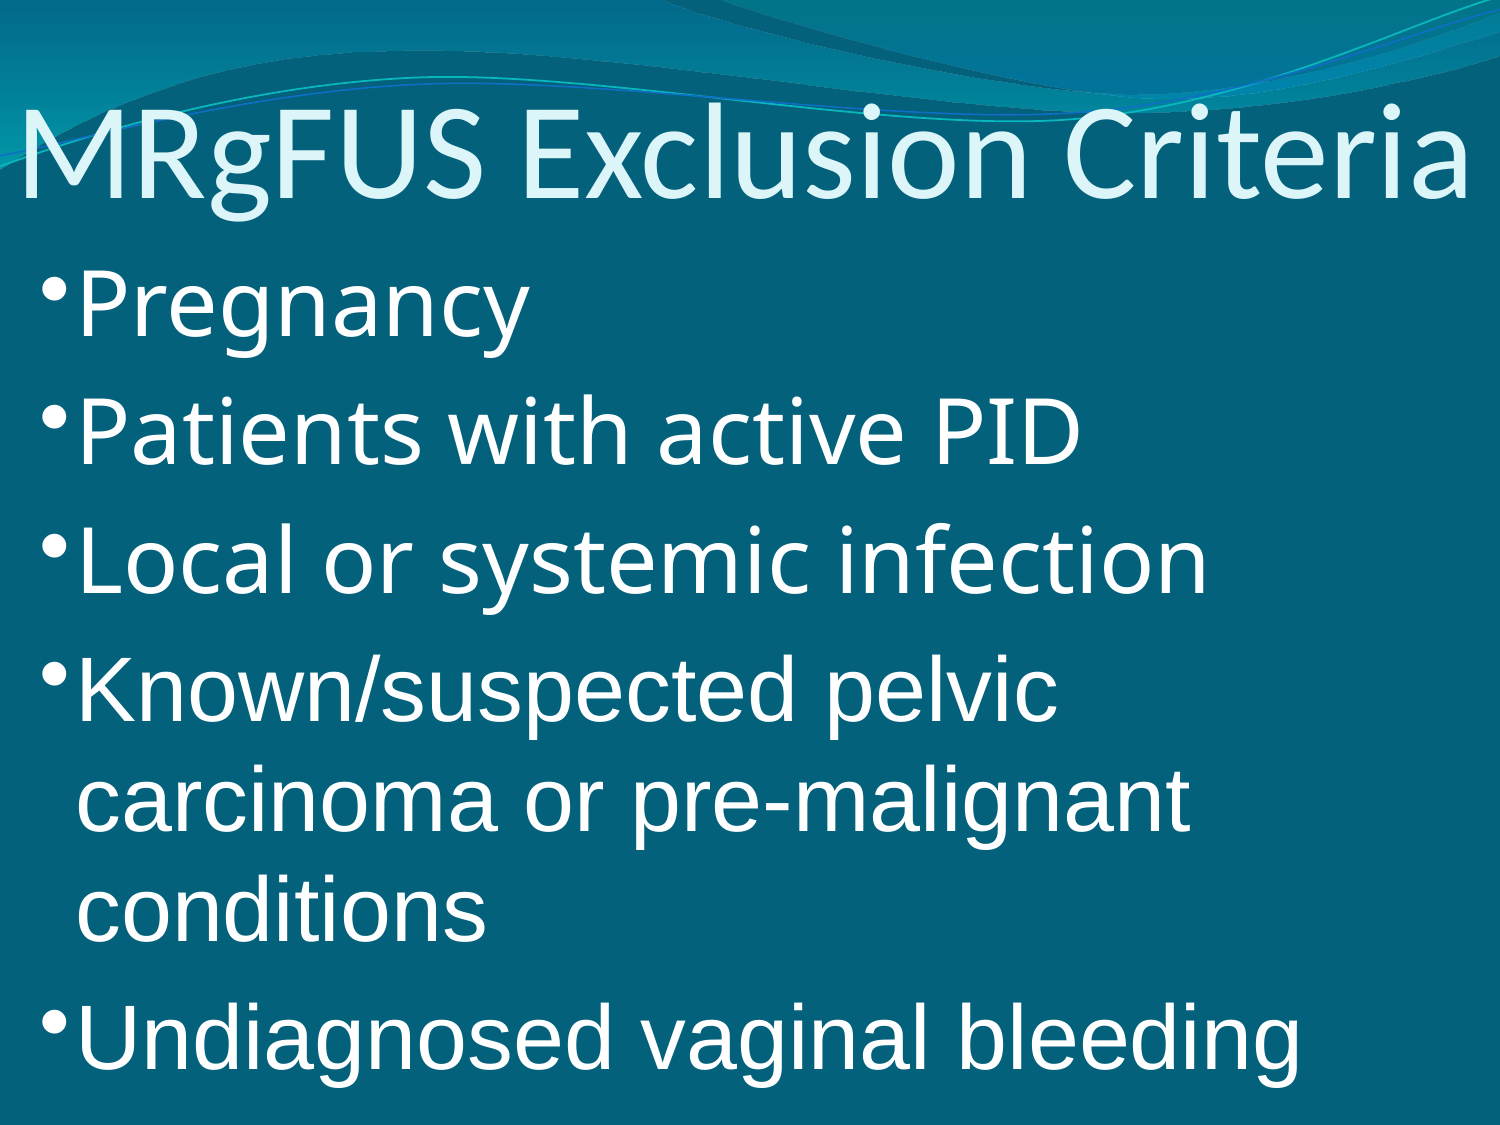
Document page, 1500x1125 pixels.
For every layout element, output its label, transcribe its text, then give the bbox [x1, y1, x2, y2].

title MRgFUS Exclusion Criteria [0, 49, 1500, 238]
text_box Pregnancy Patients with active PID Local or systemic infection Known/suspected pelvic carcinoma or pre-malignant conditions Undiagnosed vaginal bleeding [24, 237, 1500, 1125]
